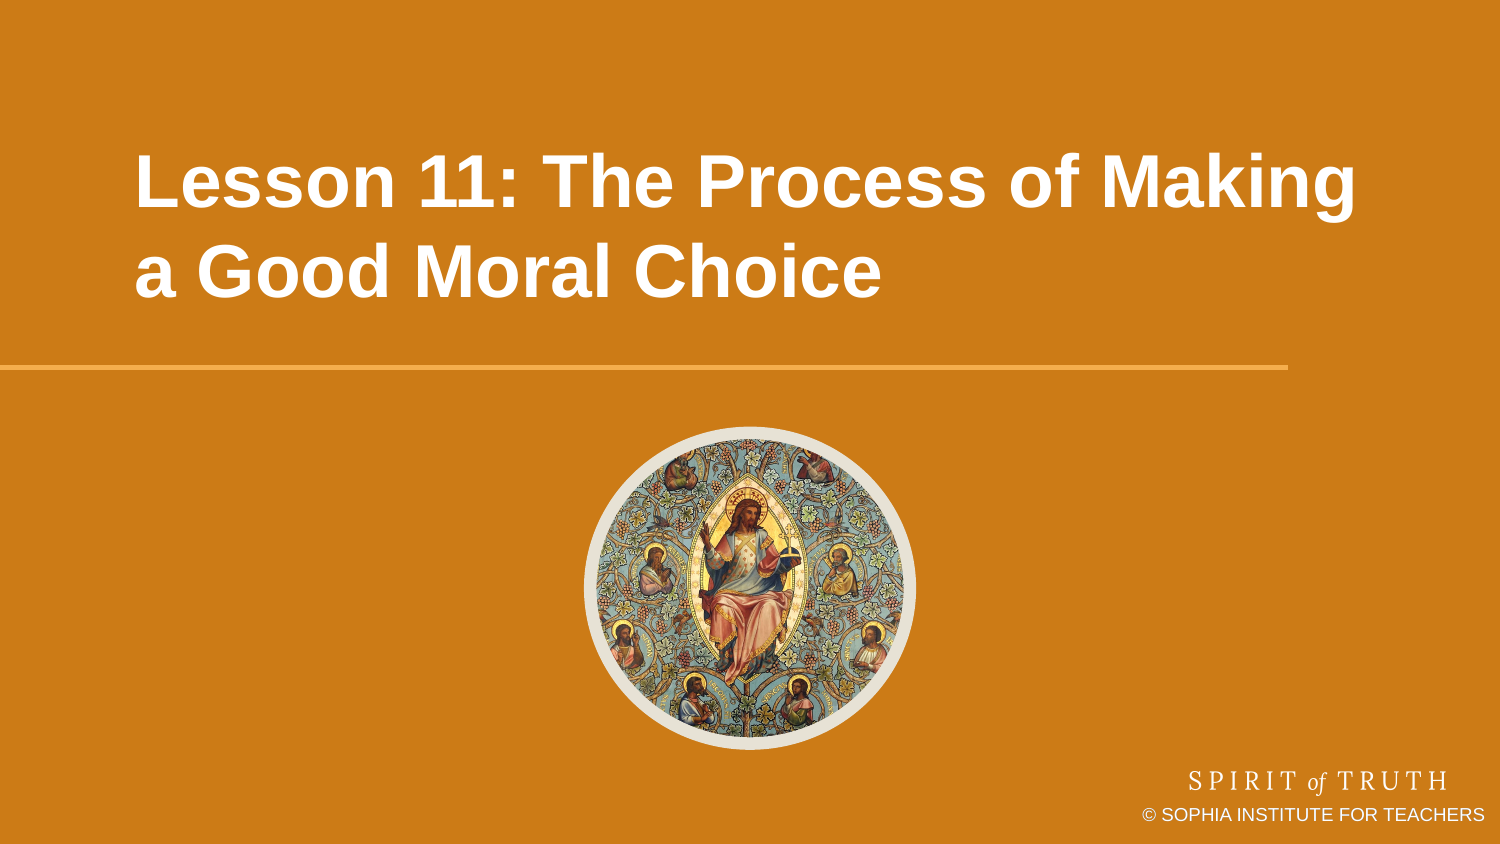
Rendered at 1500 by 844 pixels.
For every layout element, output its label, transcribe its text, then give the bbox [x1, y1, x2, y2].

picture [1186, 768, 1449, 797]
picture [589, 432, 911, 744]
title Lesson 11: The Process of Making a Good Moral Choice [119, 78, 1381, 328]
